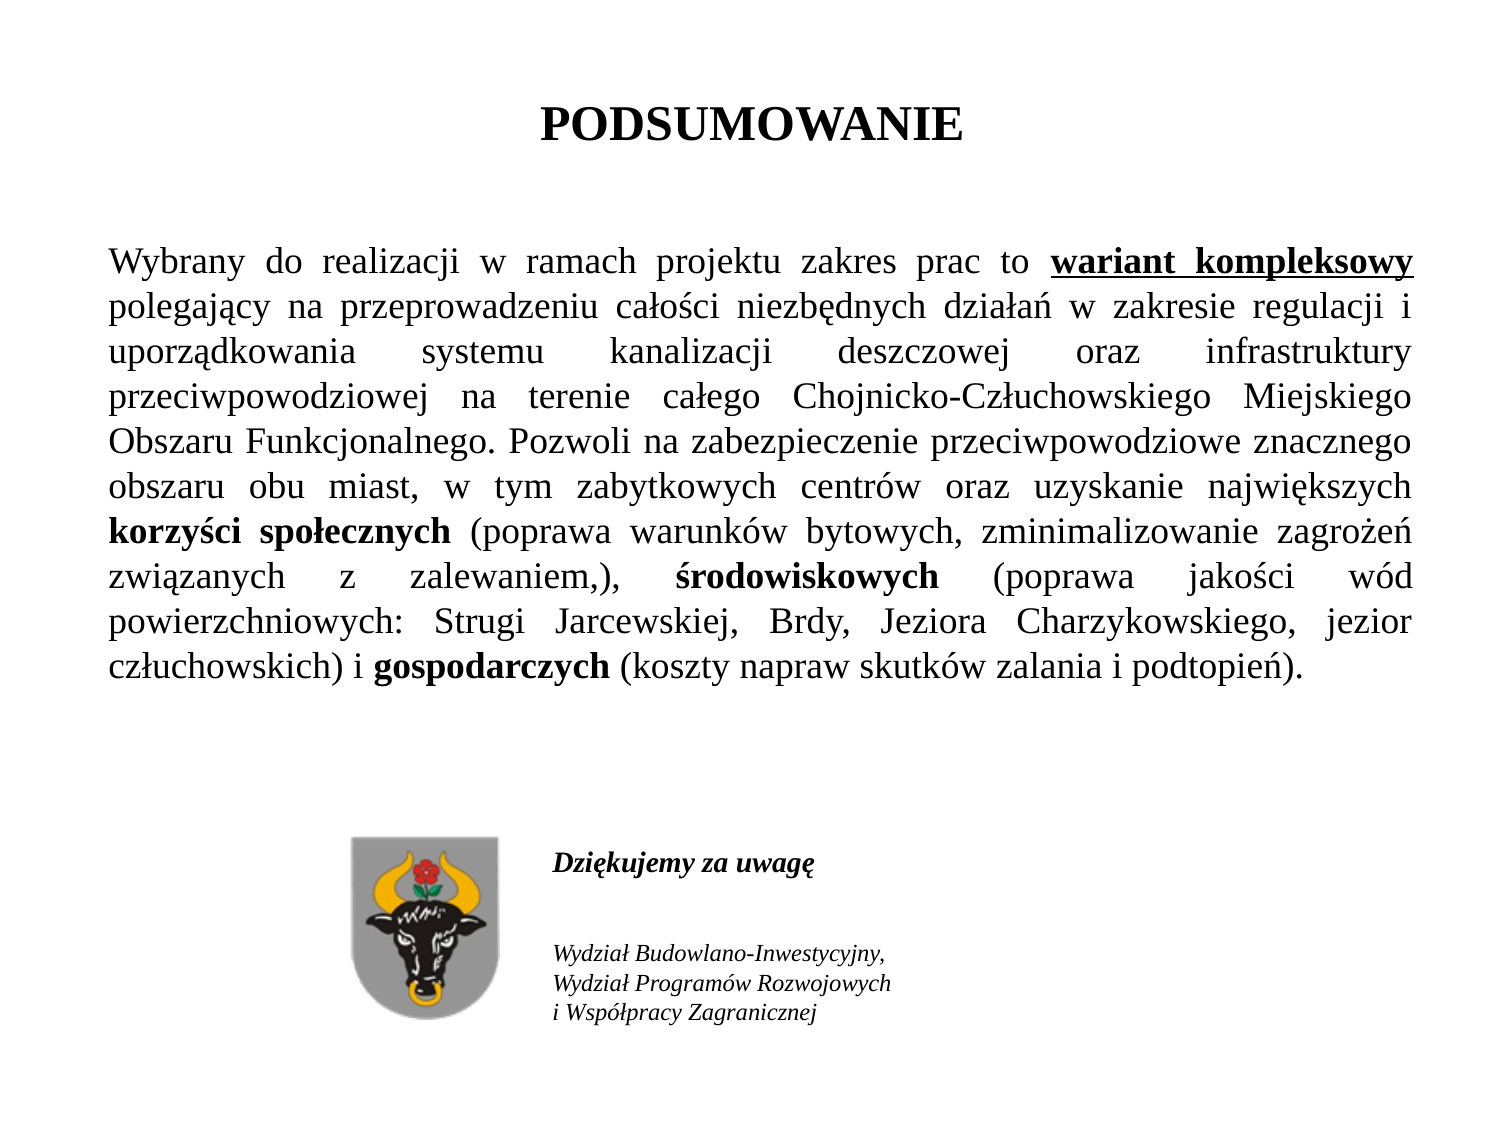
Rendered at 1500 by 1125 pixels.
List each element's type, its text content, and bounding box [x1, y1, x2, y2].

text_box Dziękujemy za uwagę Wydział Budowlano-Inwestycyjny, Wydział Programów Rozwojowych i Współpracy Zagranicznej [537, 834, 1241, 1034]
picture [348, 833, 504, 1023]
text_box Wybrany do realizacji w ramach projektu zakres prac to wariant kompleksowy polegający na przeprowadzeniu całości niezbędnych działań w zakresie regulacji i uporządkowania systemu kanalizacji deszczowej oraz infrastruktury przeciwpowodziowej na terenie całego Chojnicko-Człuchowskiego Miejskiego Obszaru Funkcjonalnego. Pozwoli na zabezpieczenie przeciwpowodziowe znacznego obszaru obu miast, w tym zabytkowych centrów oraz uzyskanie największych korzyści społecznych (poprawa warunków bytowych, zminimalizowanie zagrożeń związanych z zalewaniem,), środowiskowych (poprawa jakości wód powierzchniowych: Strugi Jarcewskiej, Brdy, Jeziora Charzykowskiego, jezior człuchowskich) i gospodarczych (koszty napraw skutków zalania i podtopień). [93, 228, 1429, 694]
text_box PODSUMOWANIE [525, 82, 1061, 158]
